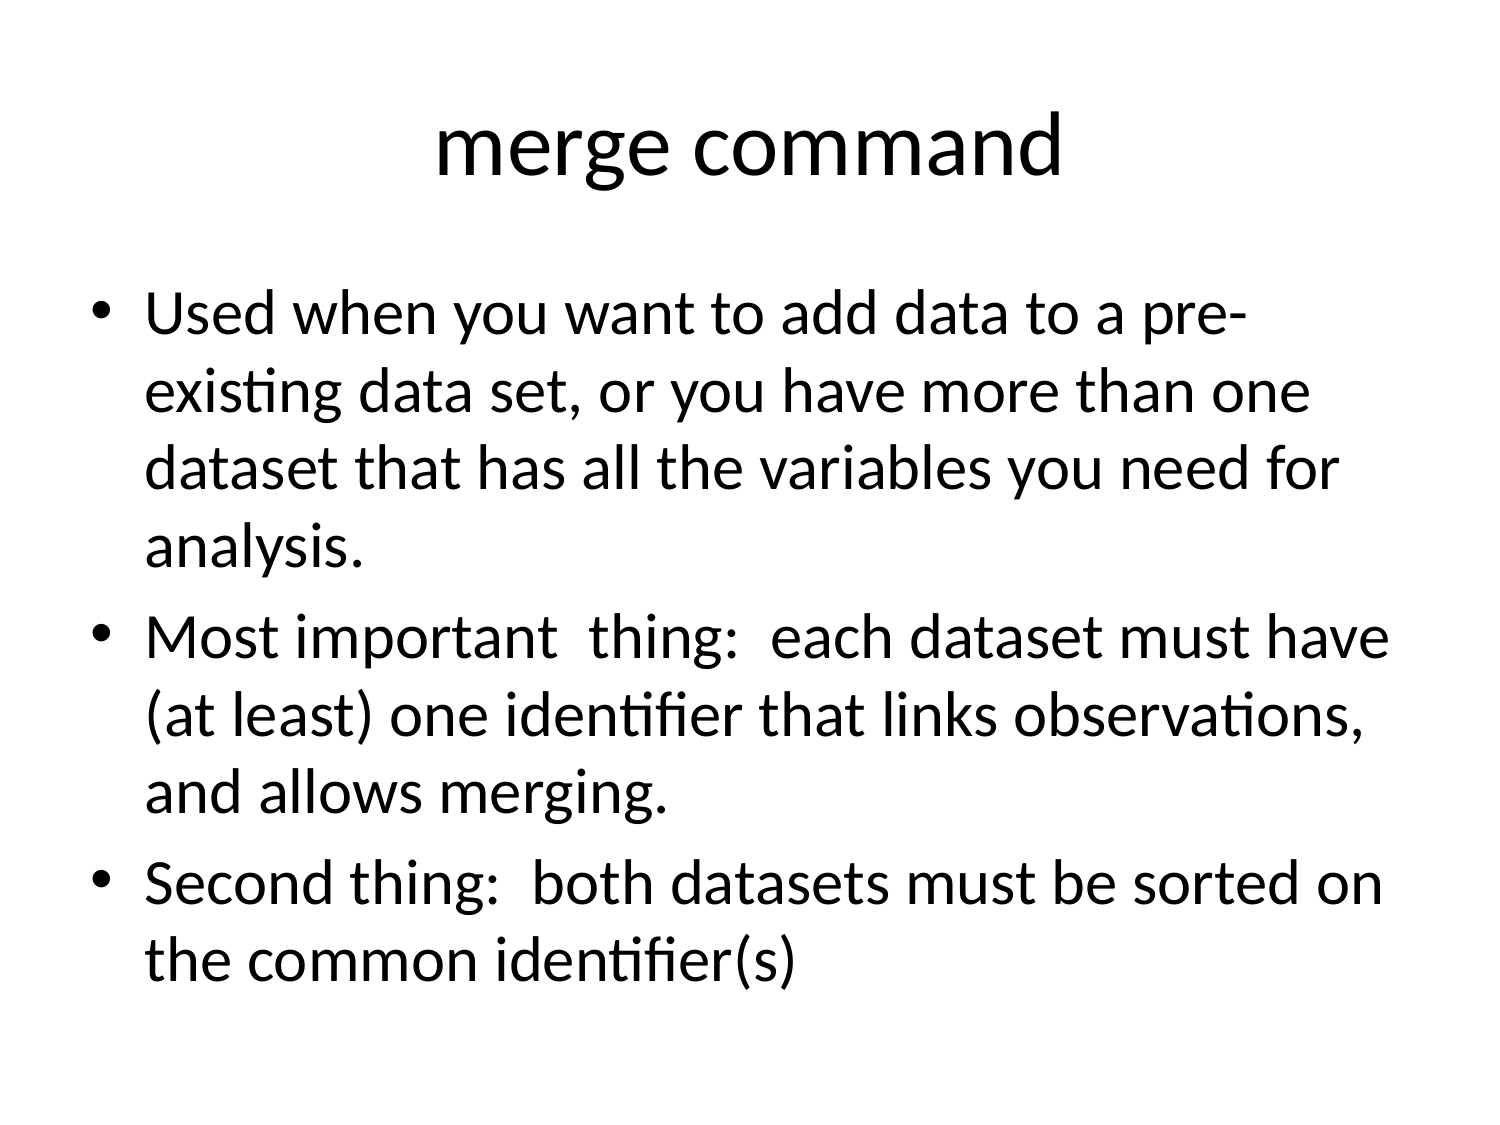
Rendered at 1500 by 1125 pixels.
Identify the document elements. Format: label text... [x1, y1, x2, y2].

list Used when you want to add data to a pre-existing data set, or you have more than one dataset that has all the variables you need for analysis. Most important thing: each dataset must have (at least) one identifier that links observations, and allows merging. Second thing: both datasets must be sorted on the common identifier(s) [75, 262, 1425, 1005]
title merge command [75, 45, 1425, 233]
